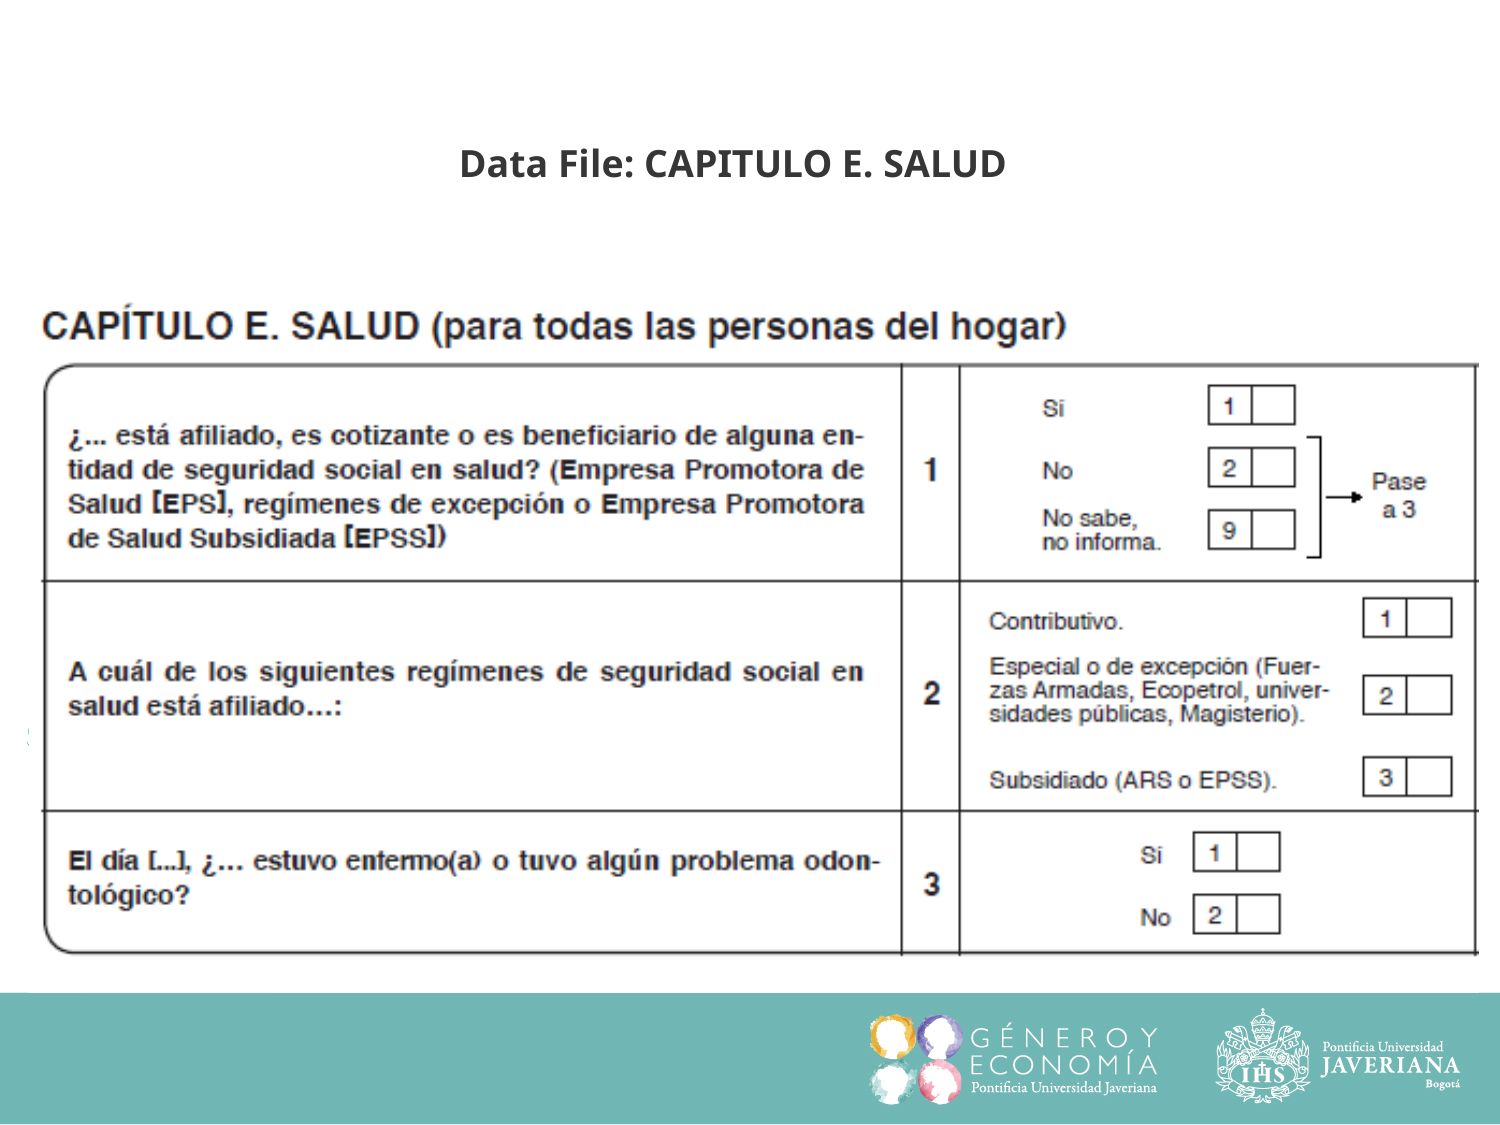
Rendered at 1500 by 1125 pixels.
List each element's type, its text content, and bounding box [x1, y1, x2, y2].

text_box Data File: CAPITULO E. SALUD [444, 132, 1023, 192]
picture [0, 0, 1500, 1125]
